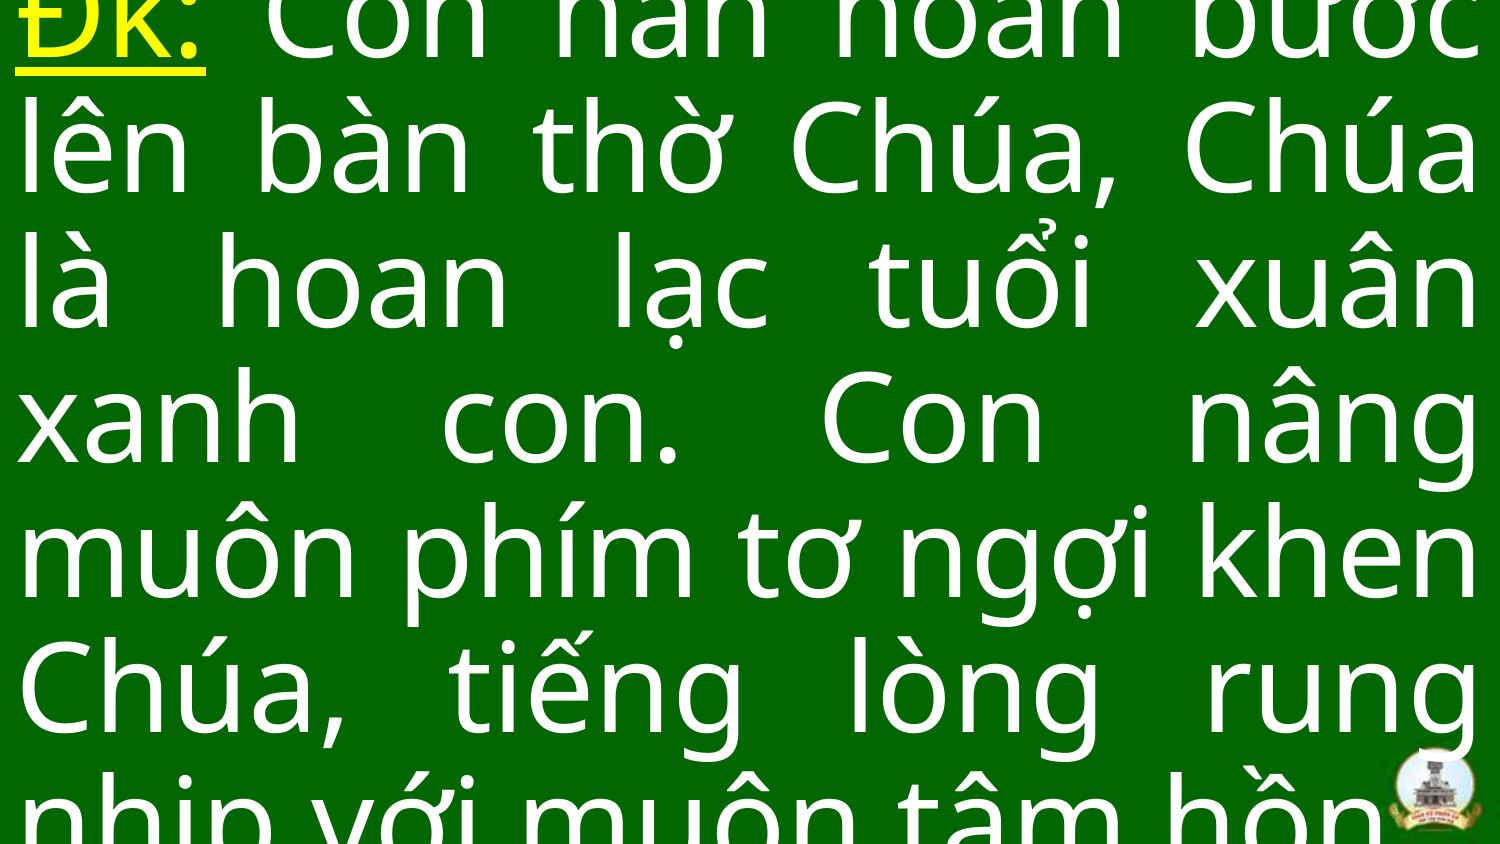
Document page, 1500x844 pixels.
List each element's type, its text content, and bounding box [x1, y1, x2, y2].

subtitle Đk: Con hân hoan bước lên bàn thờ Chúa, Chúa là hoan lạc tuổi xuân xanh con. Con nâng muôn phím tơ ngợi khen Chúa, tiếng lòng rung nhịp với muôn tâm hồn. [0, 0, 1500, 844]
